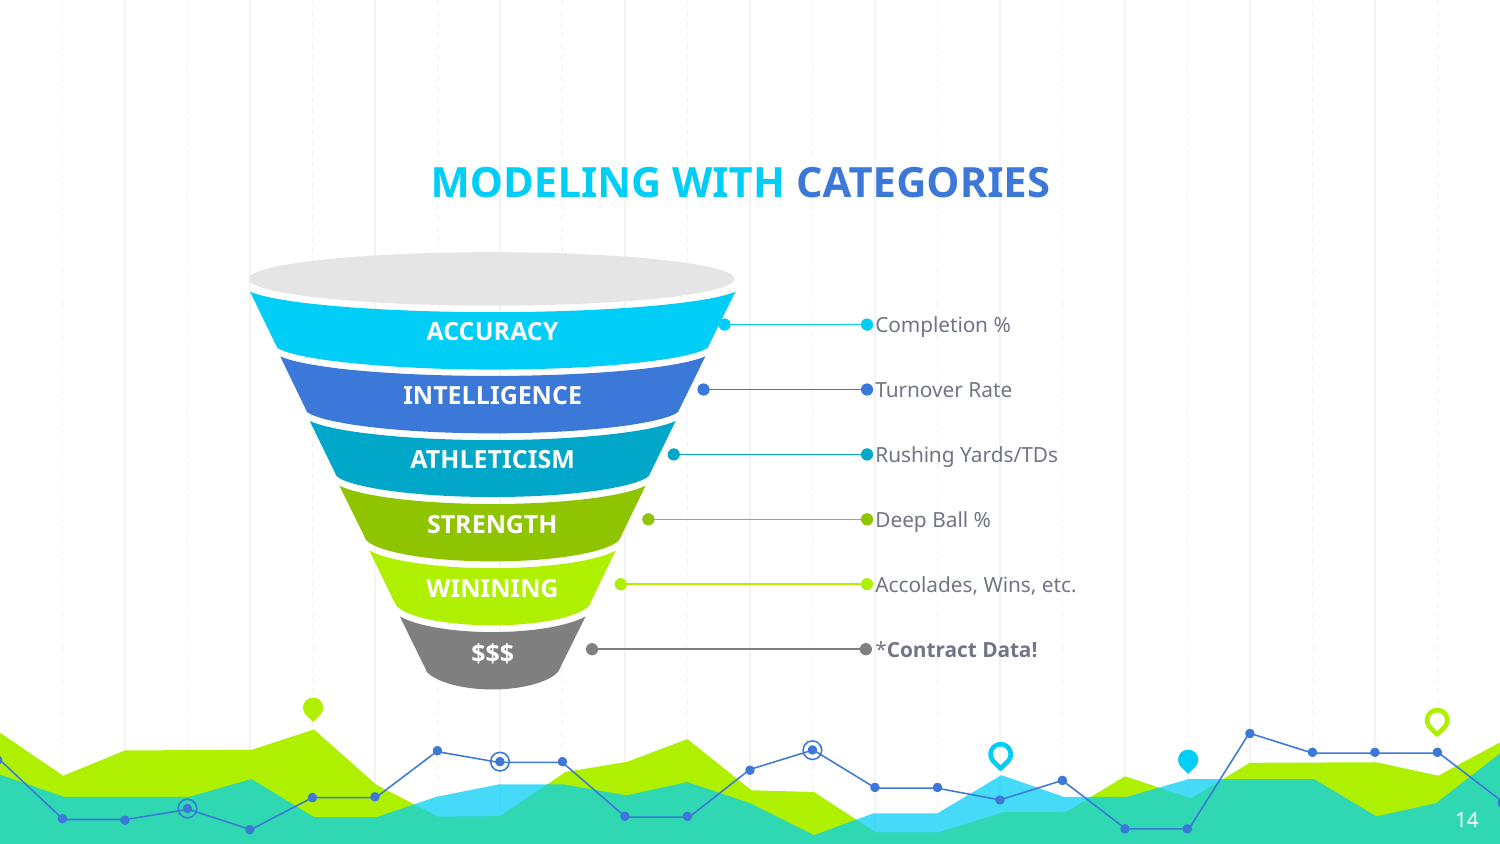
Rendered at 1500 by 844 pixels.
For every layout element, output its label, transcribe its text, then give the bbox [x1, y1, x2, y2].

text_box Turnover Rate [875, 366, 1251, 413]
text_box Rushing Yards/TDs [875, 431, 1251, 478]
text_box *Contract Data! [875, 625, 1251, 673]
text_box Accolades, Wins, etc. [875, 561, 1251, 608]
text_box Completion % [875, 301, 1251, 348]
title MODELING WITH CATEGORIES [171, 103, 1320, 222]
text_box Deep Ball % [875, 496, 1251, 543]
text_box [248, 251, 736, 690]
slide_number 14 [1403, 791, 1494, 844]
